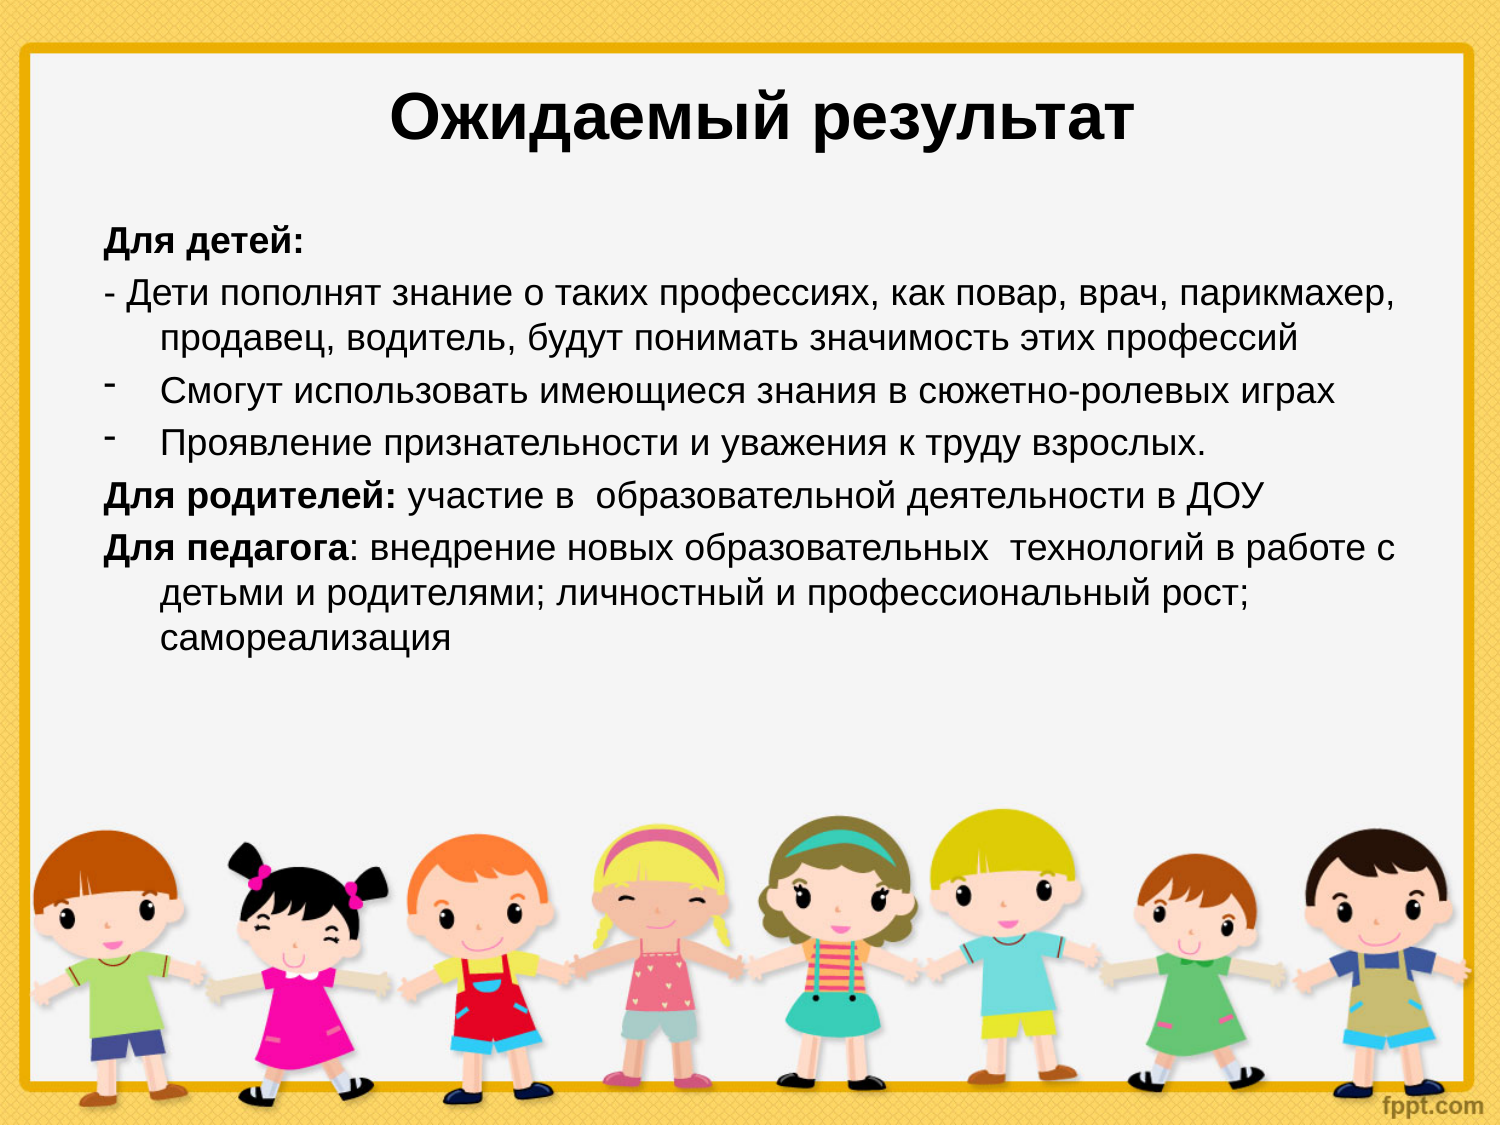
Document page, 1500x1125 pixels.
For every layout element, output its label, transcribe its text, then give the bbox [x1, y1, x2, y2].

title Ожидаемый результат [88, 66, 1439, 159]
list Для детей: - Дети пополнят знание о таких профессиях, как повар, врач, парикмахер, продавец, водитель, будут понимать значимость этих профессий Смогут использовать имеющиеся знания в сюжетно-ролевых играх Проявление признательности и уважения к труду взрослых. Для родителей: участие в образовательной деятельности в ДОУ Для педагога: внедрение новых образовательных технологий в работе с детьми и родителями; личностный и профессиональный рост; самореализация [88, 208, 1425, 1005]
picture [0, 0, 1500, 1125]
